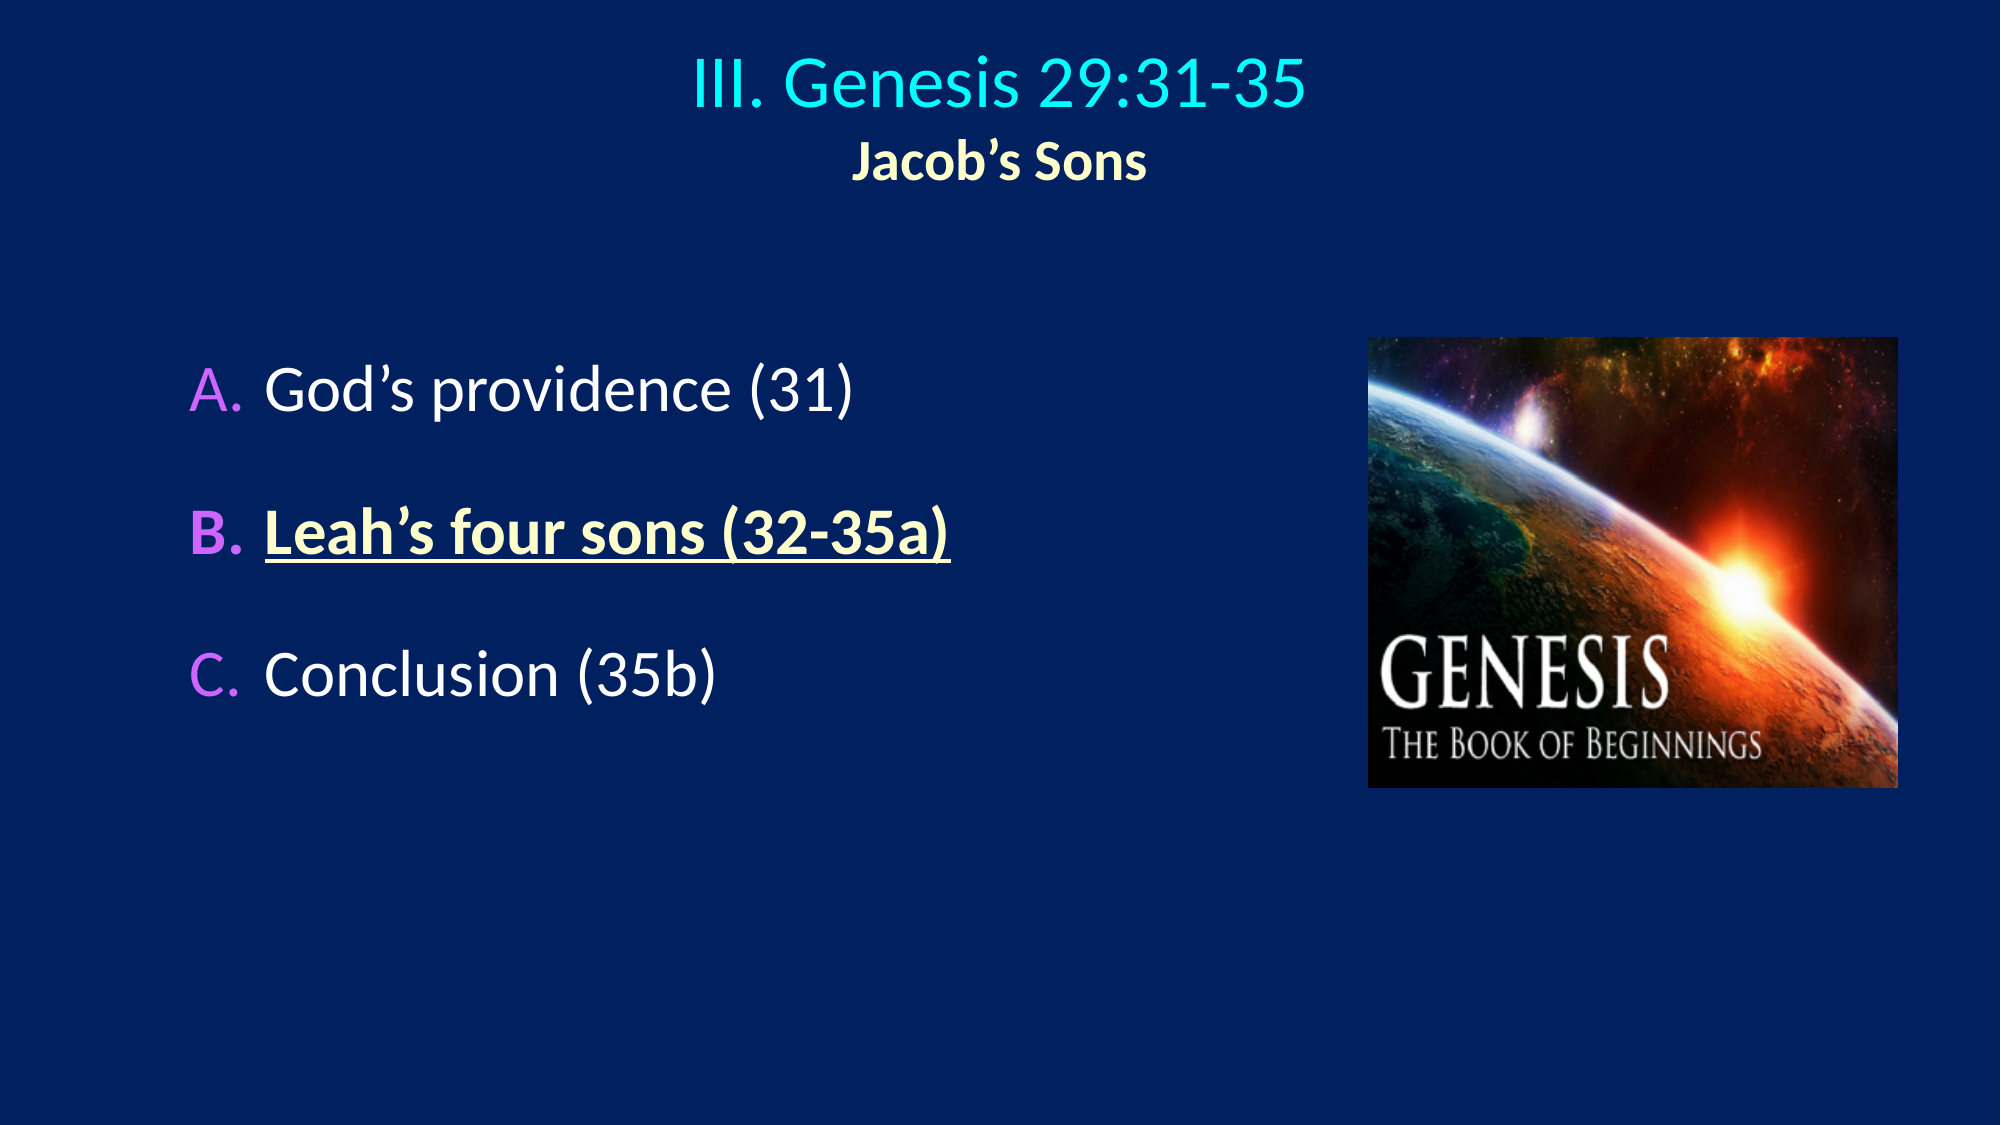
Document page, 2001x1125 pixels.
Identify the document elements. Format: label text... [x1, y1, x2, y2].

title III. Genesis 29:31-35 Jacob’s Sons [535, 37, 1464, 188]
picture [1367, 337, 1898, 788]
list God’s providence (31) Leah’s four sons (32-35a) Conclusion (35b) [174, 337, 1238, 901]
